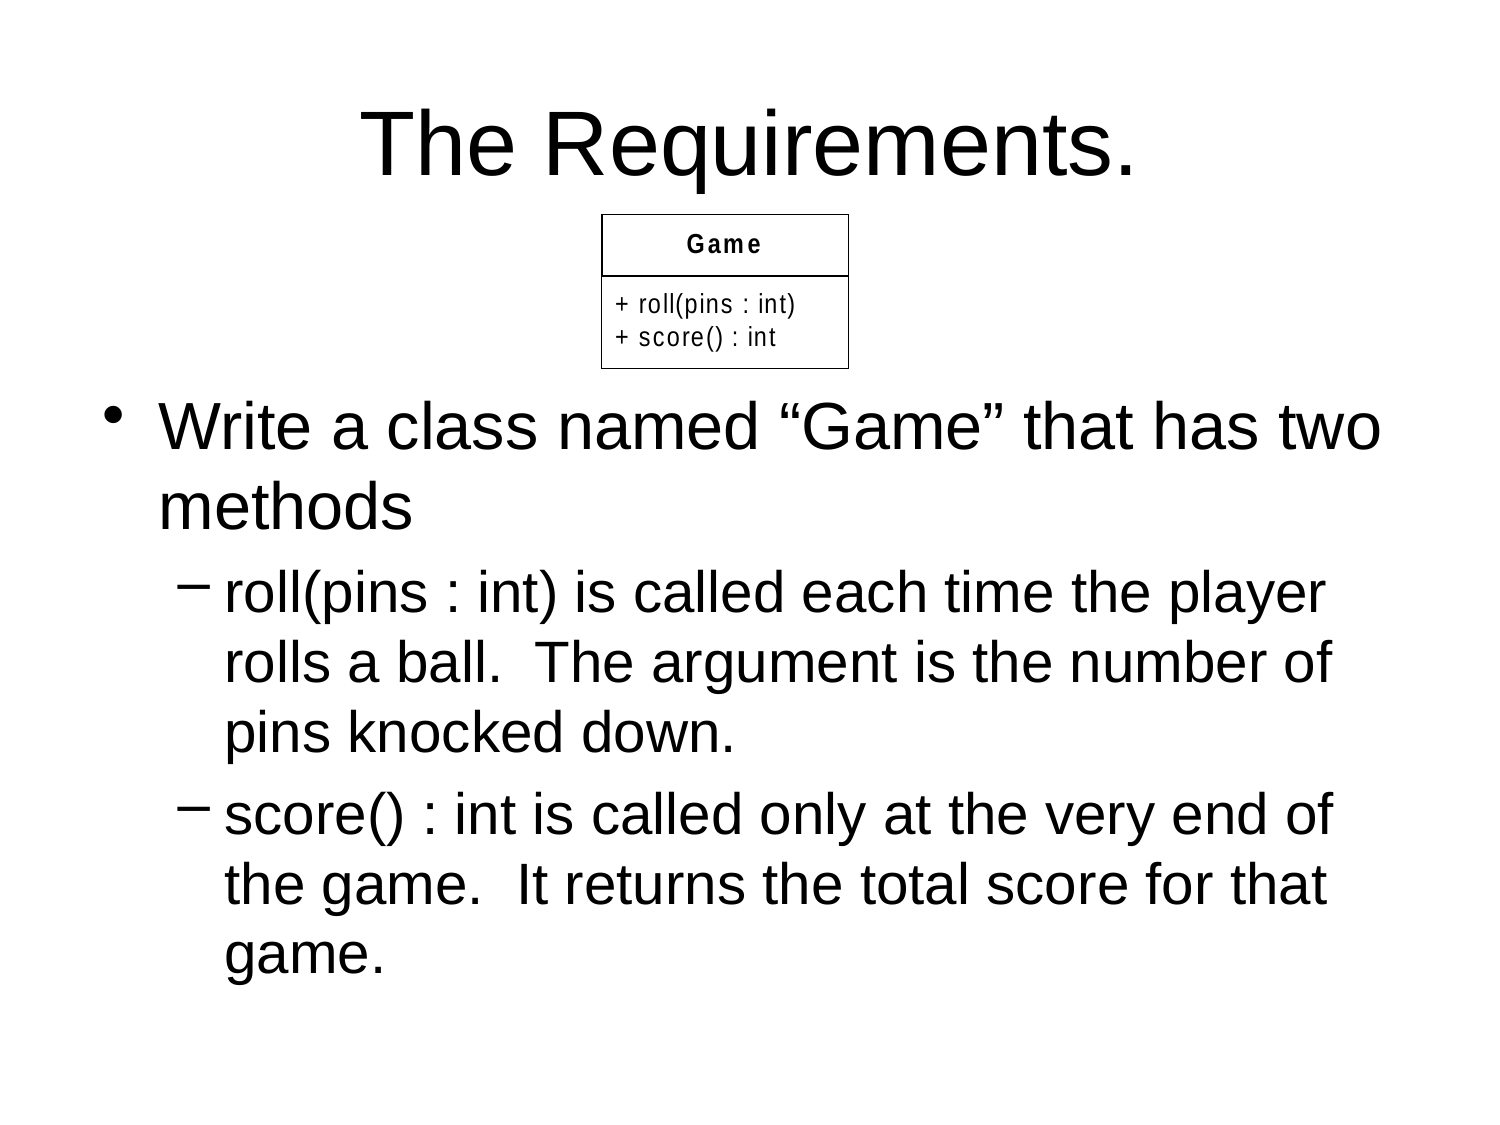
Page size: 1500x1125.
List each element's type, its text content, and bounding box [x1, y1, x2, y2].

title The Requirements. [75, 45, 1425, 233]
list Write a class named “Game” that has two methods roll(pins : int) is called each time the player rolls a ball. The argument is the number of pins knocked down. score() : int is called only at the very end of the game. It returns the total score for that game. [87, 375, 1438, 1000]
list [599, 212, 851, 416]
